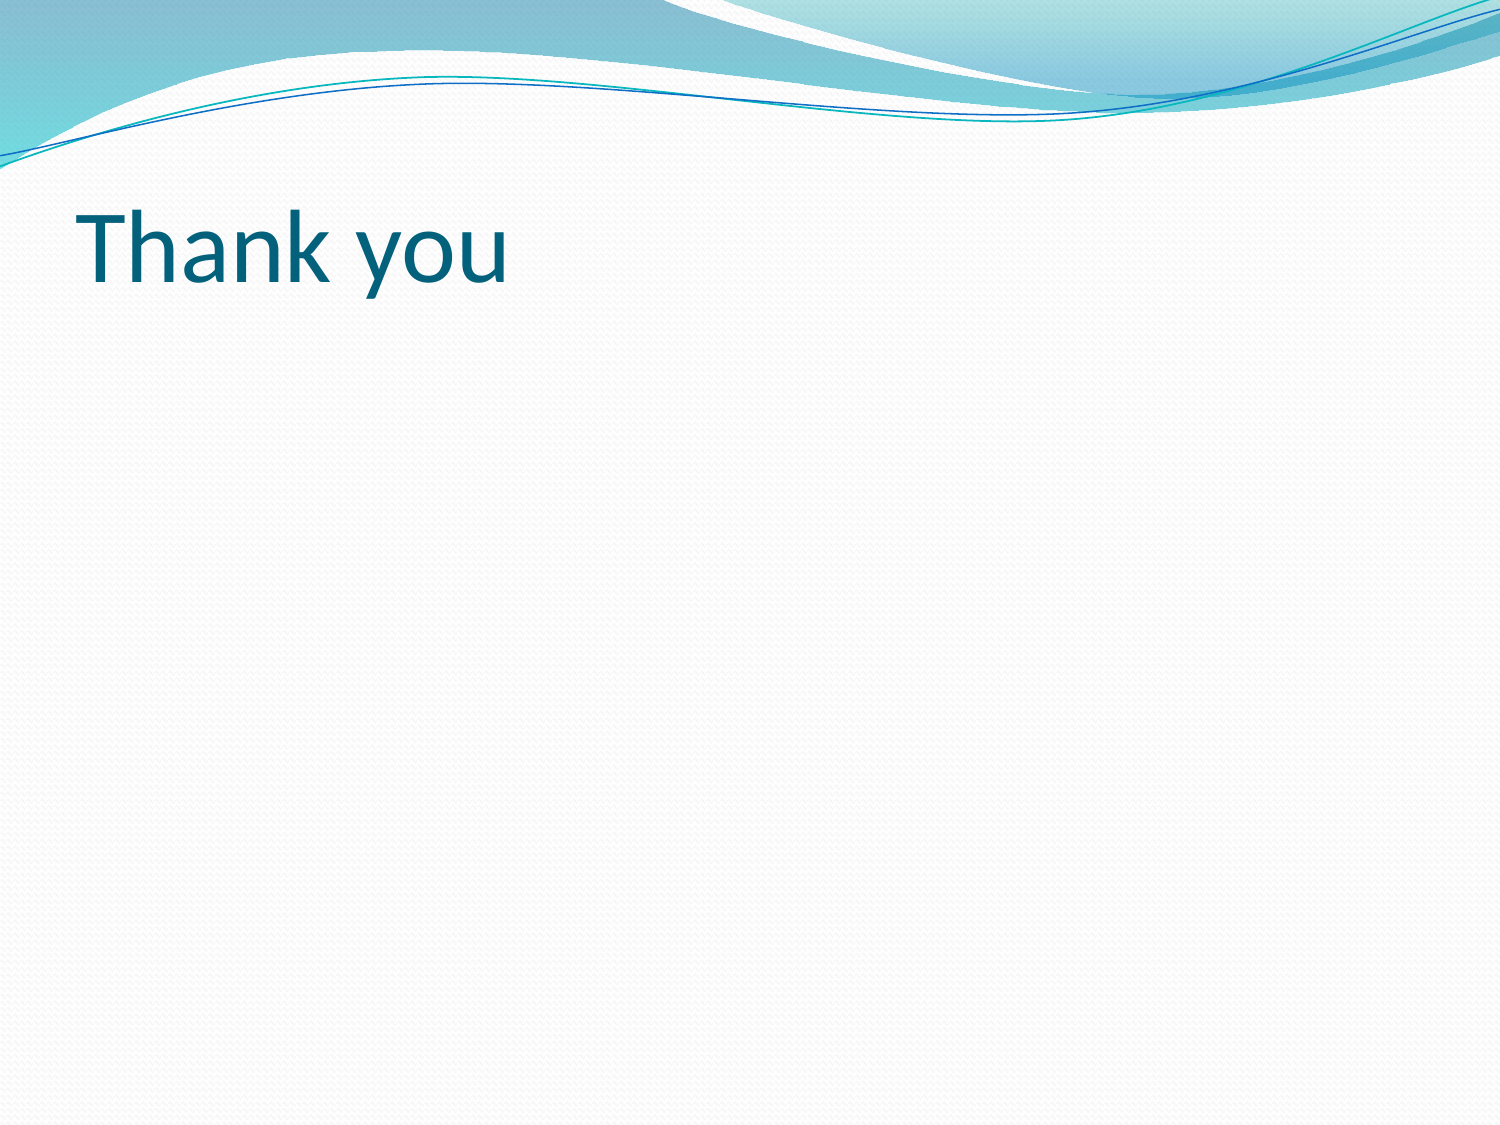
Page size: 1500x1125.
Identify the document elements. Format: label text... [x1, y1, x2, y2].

title Thank you [75, 115, 1438, 303]
